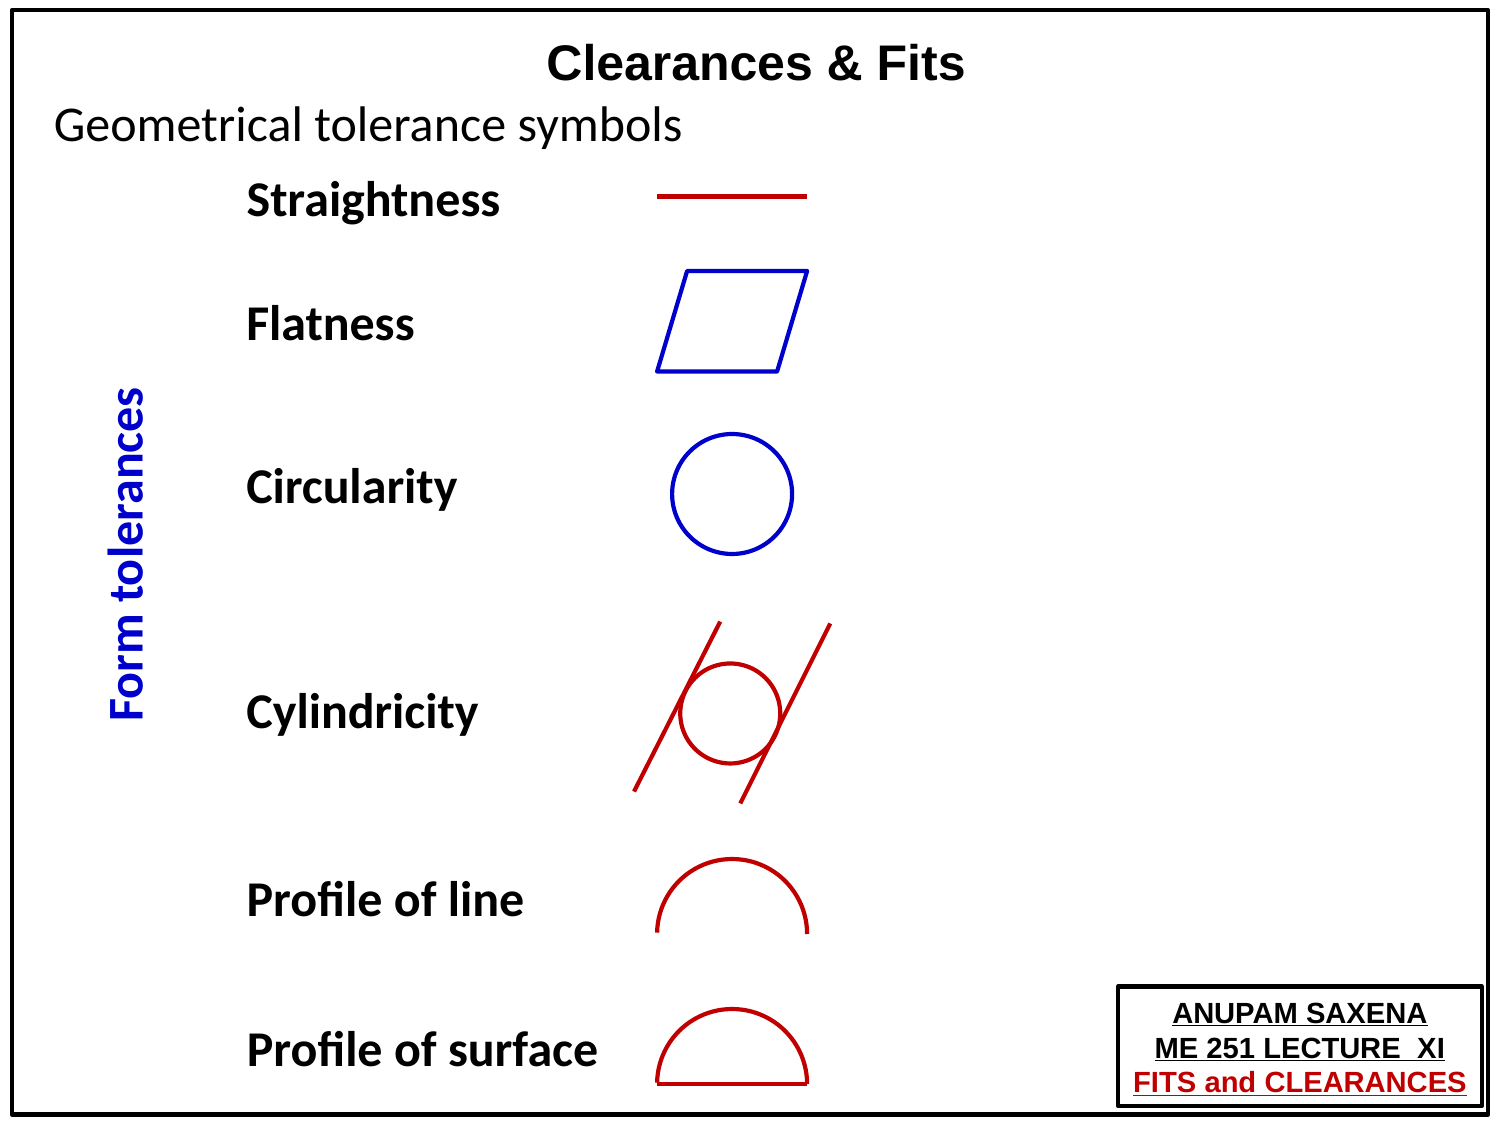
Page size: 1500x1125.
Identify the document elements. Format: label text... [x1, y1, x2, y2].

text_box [229, 858, 808, 1008]
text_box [229, 1008, 808, 1125]
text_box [229, 433, 793, 555]
text_box Form tolerances [85, 371, 160, 737]
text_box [229, 158, 808, 235]
title Geometrical tolerance symbols [24, 69, 713, 175]
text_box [229, 621, 831, 804]
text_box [229, 270, 808, 372]
